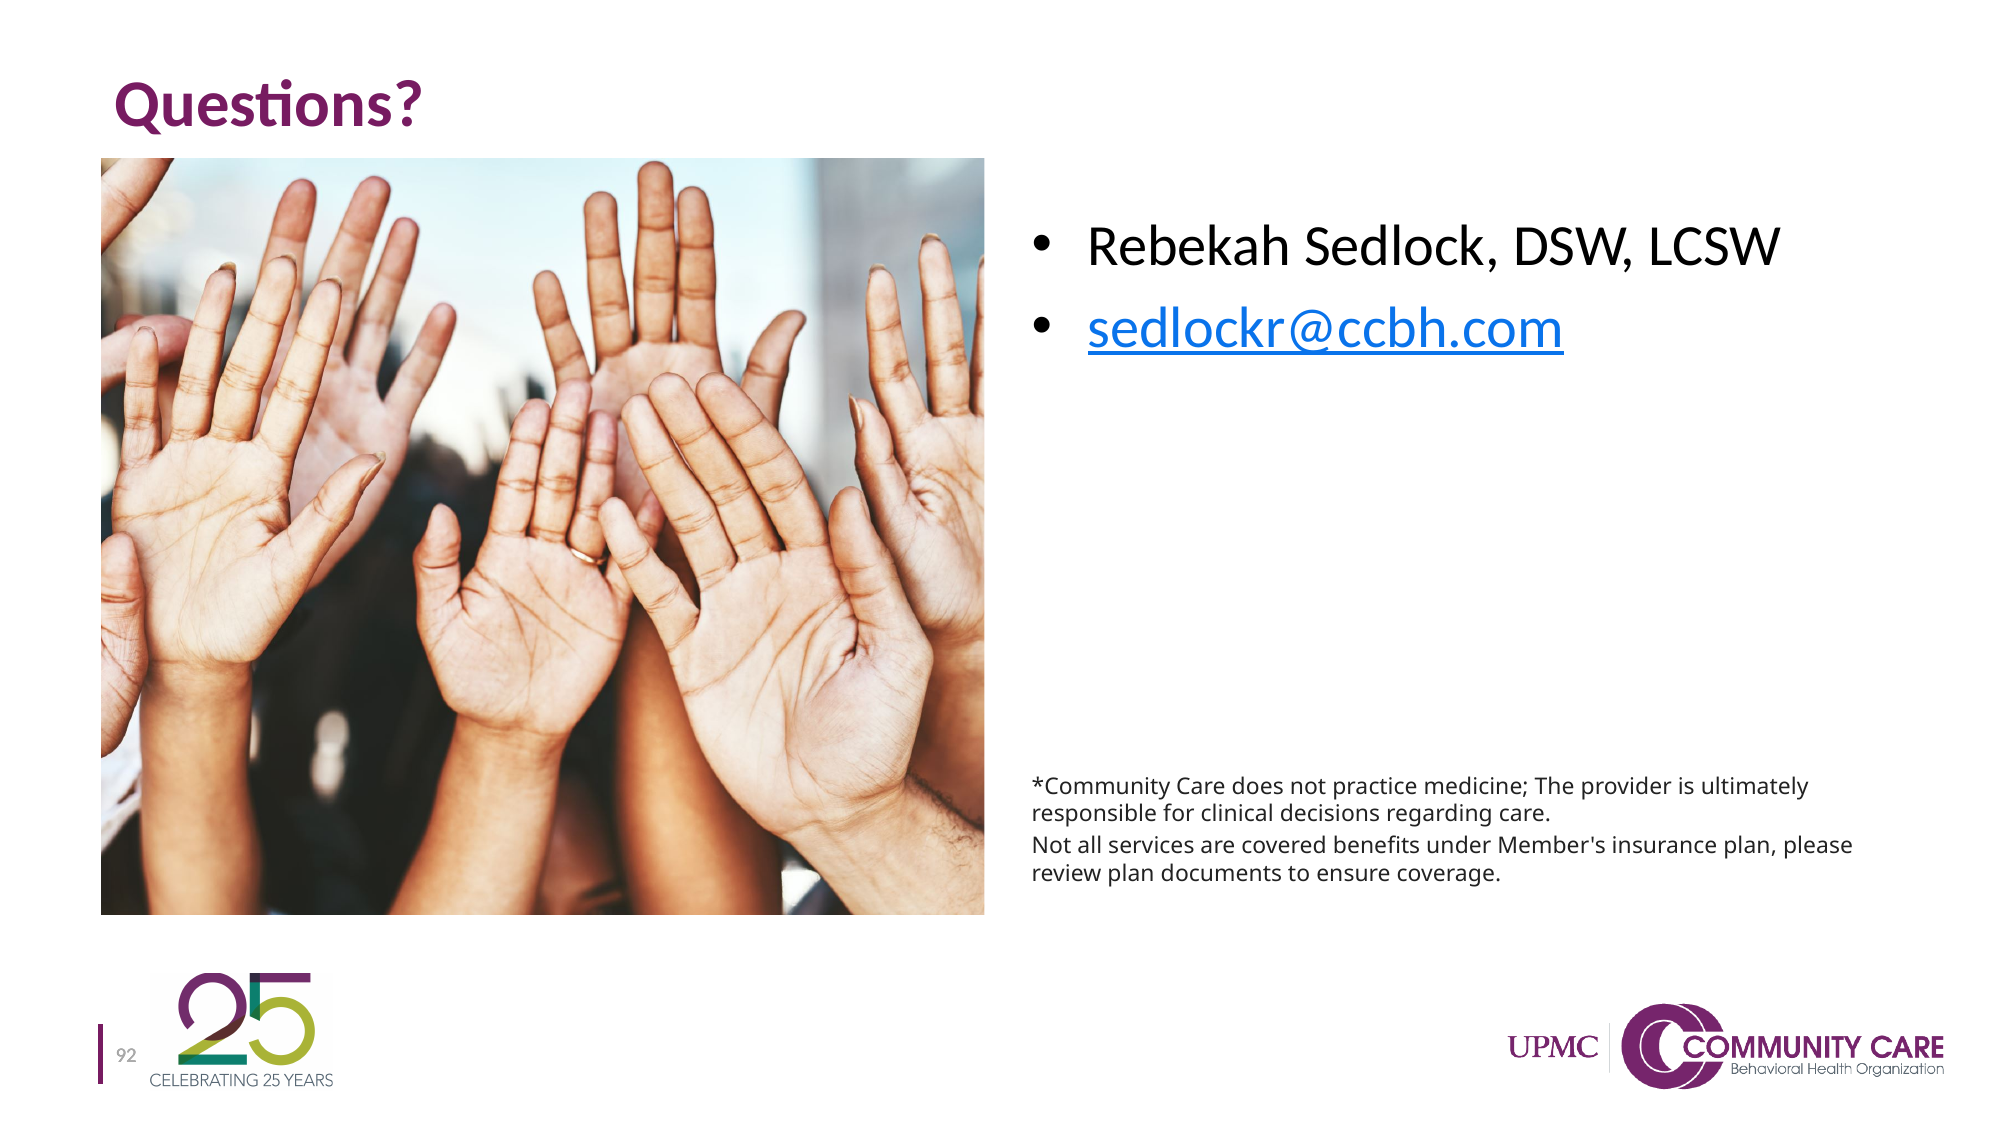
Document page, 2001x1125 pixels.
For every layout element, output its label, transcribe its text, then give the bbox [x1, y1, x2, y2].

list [100, 158, 985, 916]
slide_number 92 [100, 1023, 193, 1084]
picture [150, 973, 333, 1091]
list Rebekah Sedlock, DSW, LCSW sedlockr@ccbh.com *Community Care does not practice medicine; The provider is ultimately responsible for clinical decisions regarding care. Not all services are covered benefits under Member's insurance plan, please review plan documents to ensure coverage. [1016, 200, 1900, 957]
picture [1507, 1001, 1944, 1091]
title Questions? [99, 22, 1900, 178]
